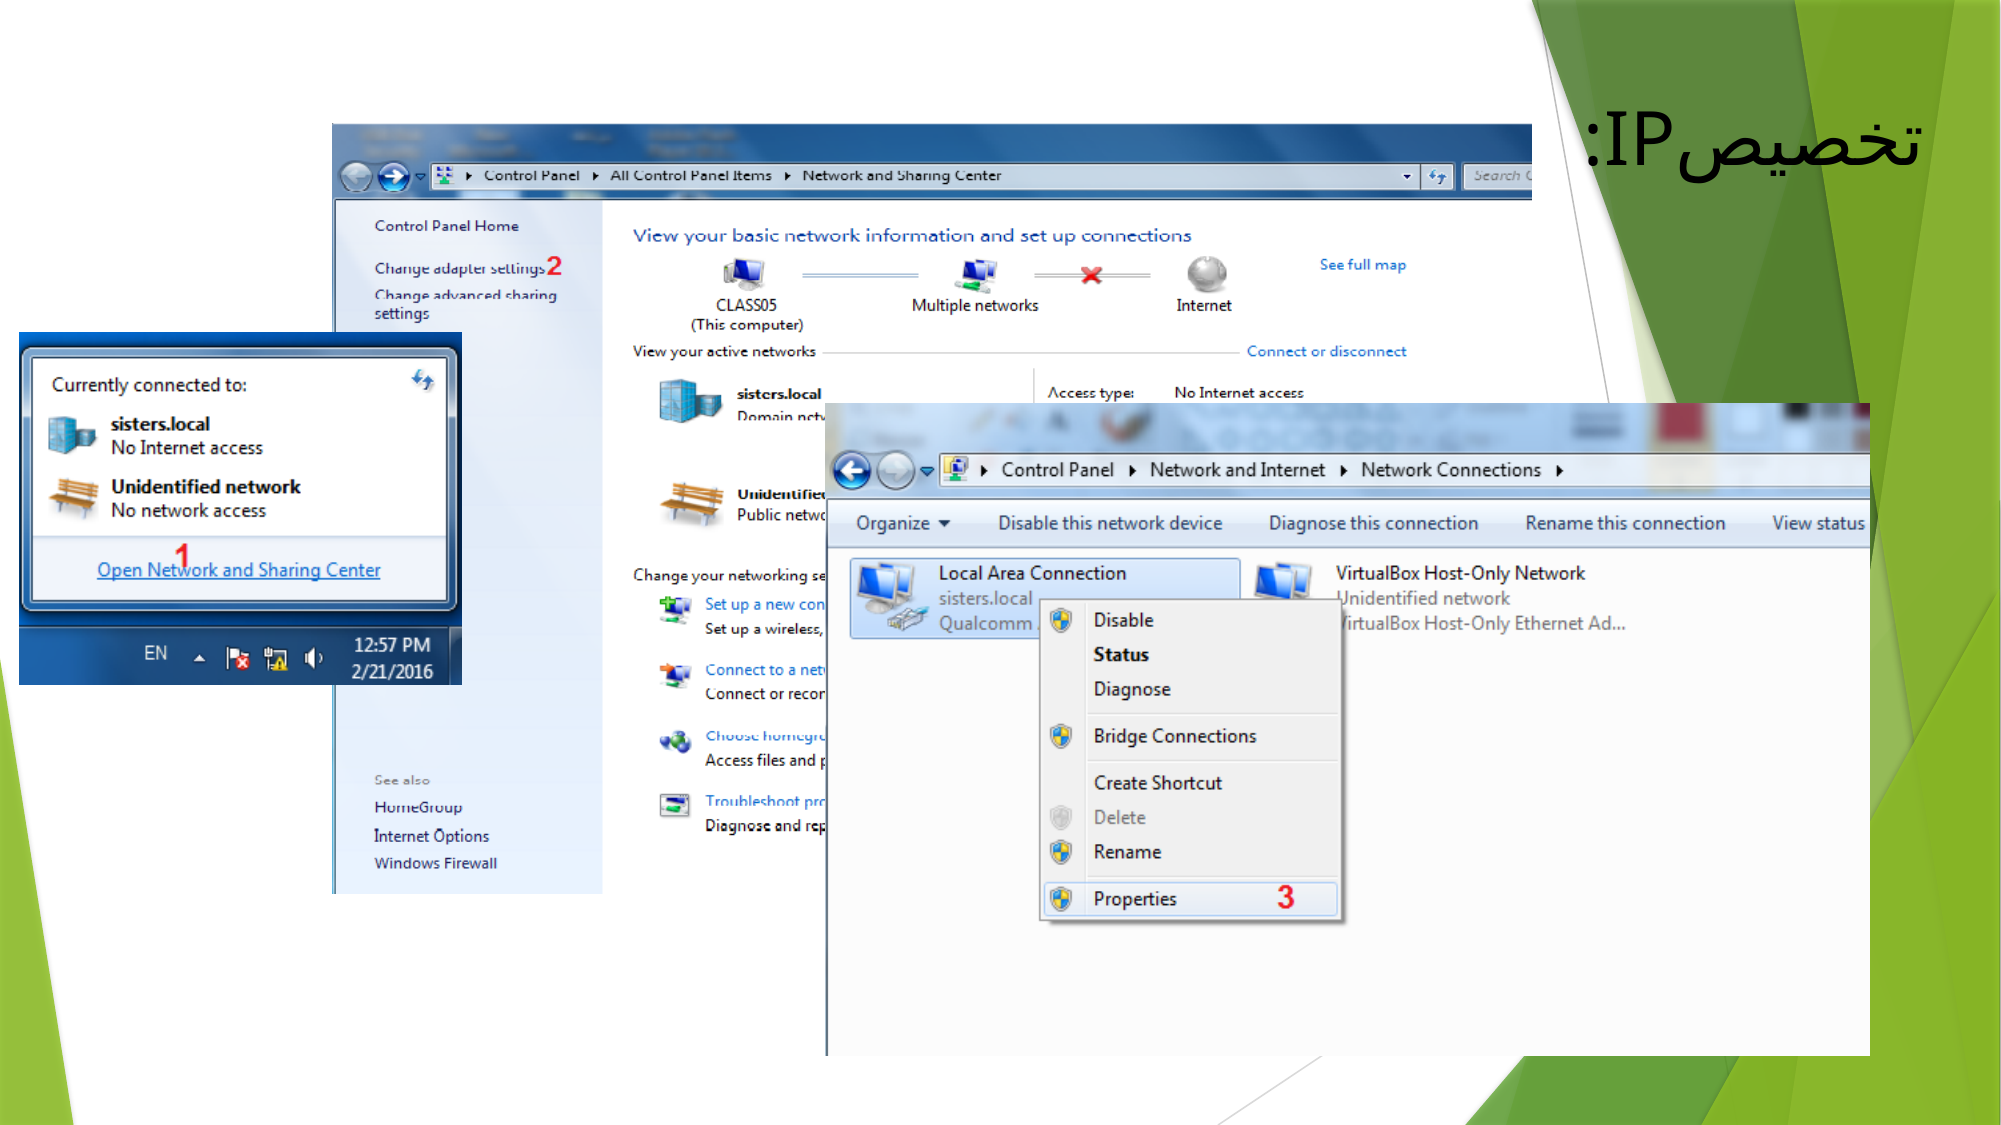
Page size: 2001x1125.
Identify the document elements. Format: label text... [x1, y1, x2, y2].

title تخصیصIP: [529, 83, 1940, 300]
picture [19, 123, 1870, 1056]
